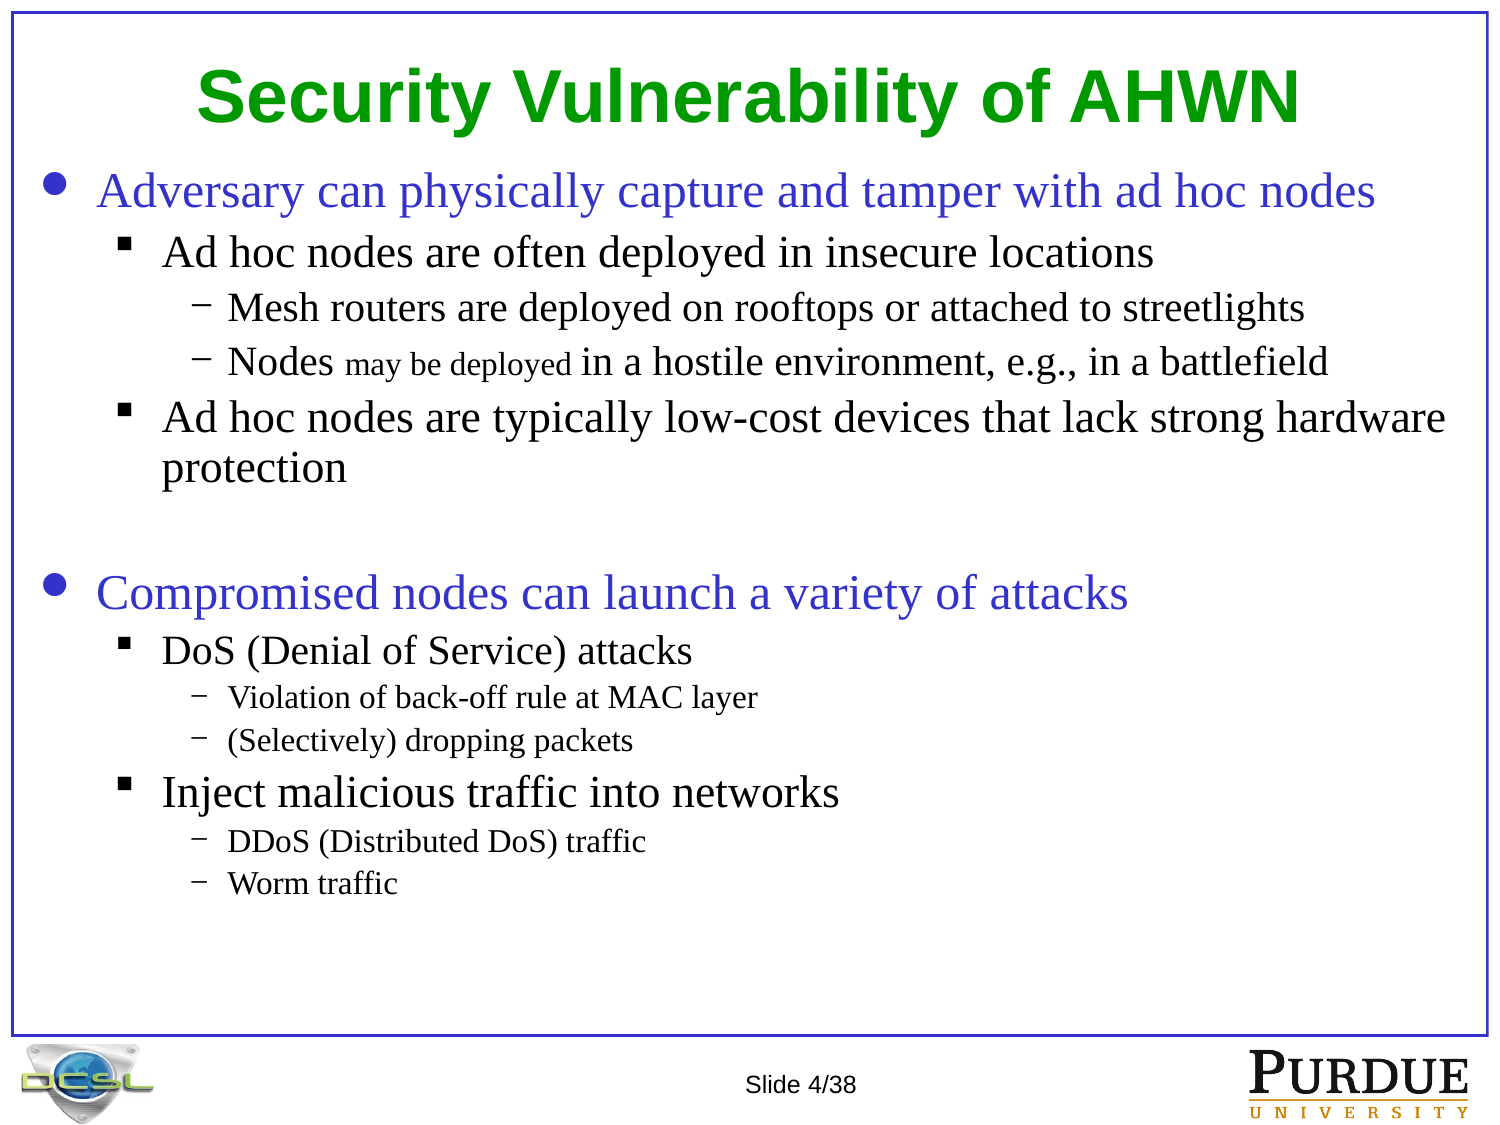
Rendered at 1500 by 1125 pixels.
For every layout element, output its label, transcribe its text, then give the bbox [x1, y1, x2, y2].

picture [1235, 1042, 1483, 1125]
list Adversary can physically capture and tamper with ad hoc nodes Ad hoc nodes are often deployed in insecure locations Mesh routers are deployed on rooftops or attached to streetlights Nodes may be deployed in a hostile environment, e.g., in a battlefield Ad hoc nodes are typically low-cost devices that lack strong hardware protection Compromised nodes can launch a variety of attacks DoS (Denial of Service) attacks Violation of back-off rule at MAC layer (Selectively) dropping packets Inject malicious traffic into networks DDoS (Distributed DoS) traffic Worm traffic [24, 157, 1475, 1015]
title Security Vulnerability of AHWN [25, 35, 1474, 150]
picture [21, 1044, 157, 1125]
